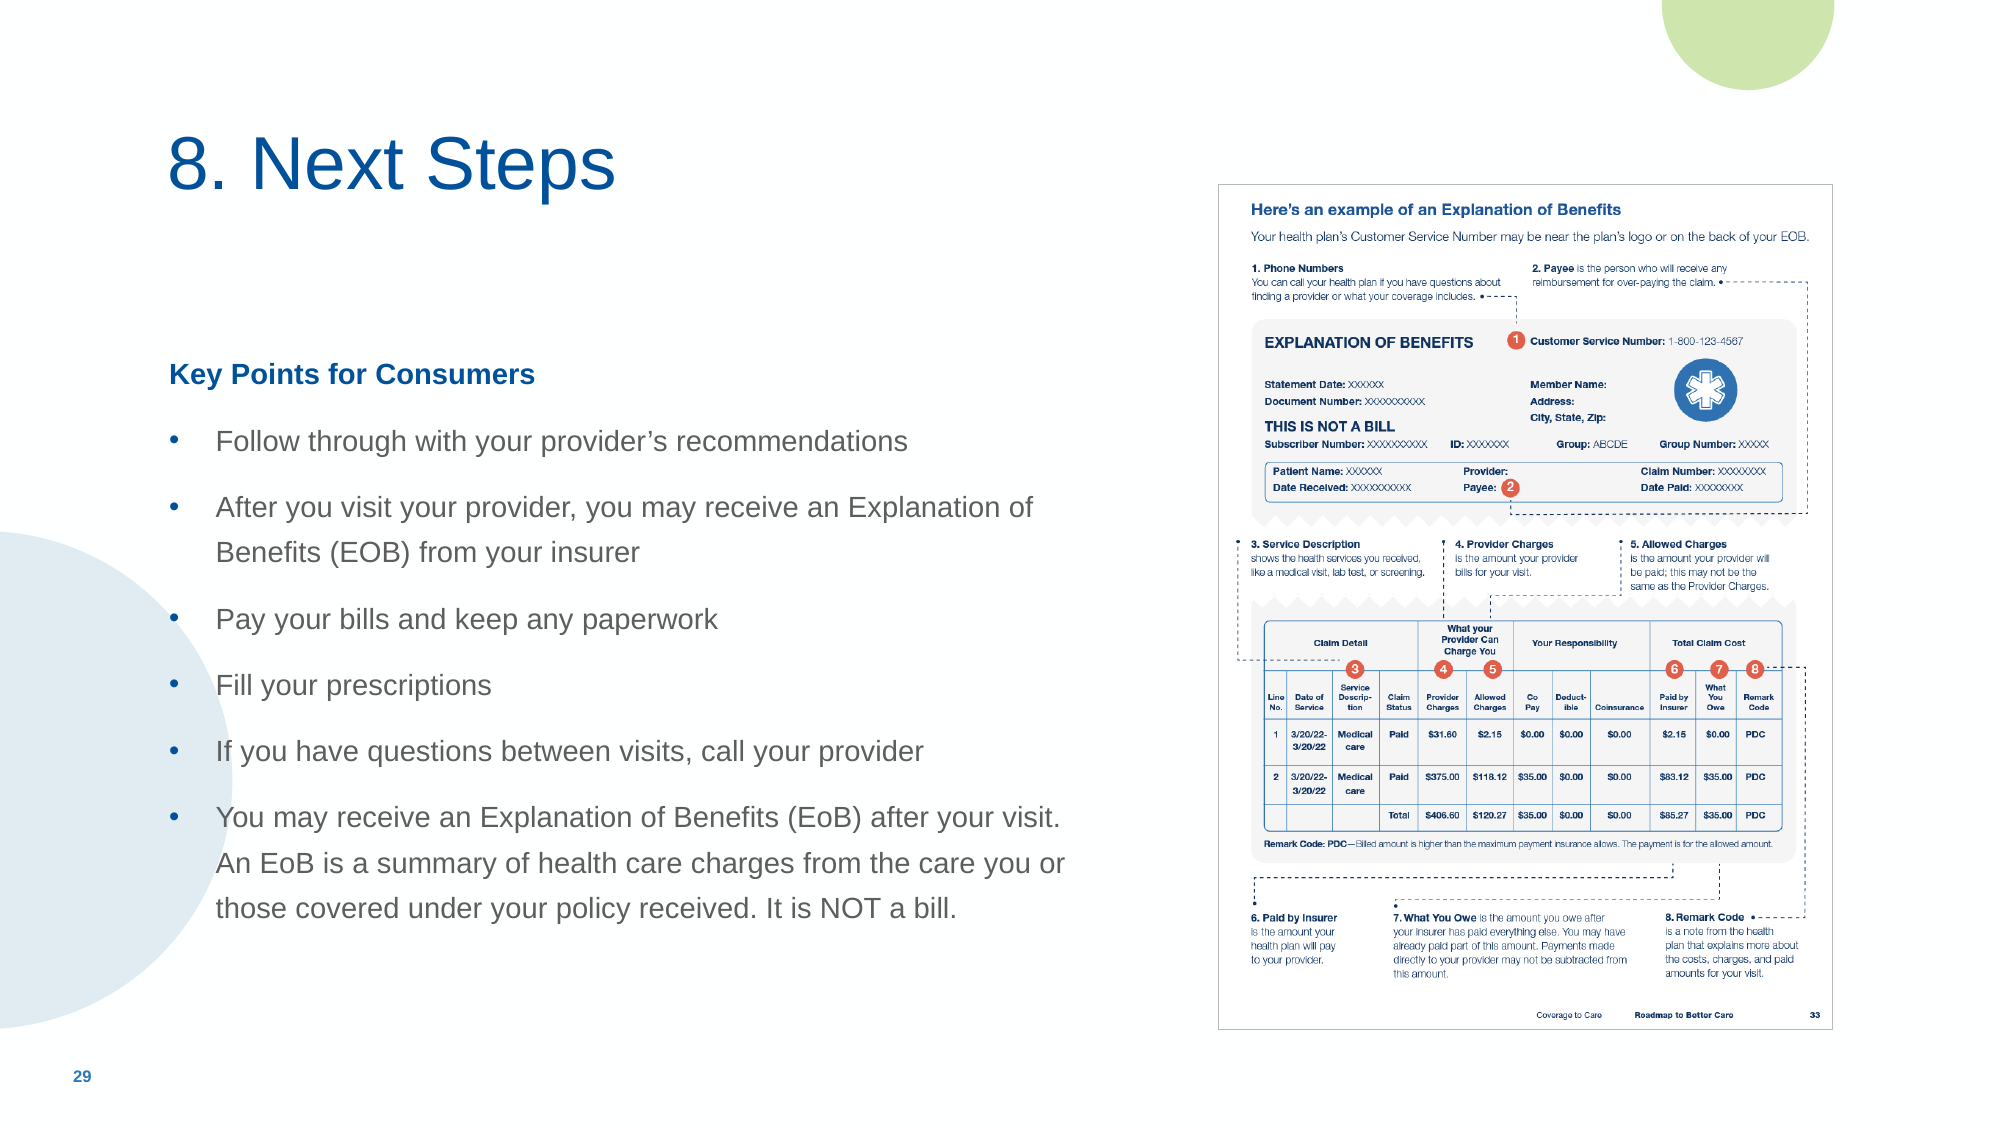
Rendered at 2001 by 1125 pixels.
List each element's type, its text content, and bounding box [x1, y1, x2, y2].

text_box [1660, 0, 1836, 92]
text_box Key Points for Consumers Follow through with your provider’s recommendations After you visit your provider, you may receive an Explanation of Benefits (EOB) from your insurer Pay your bills and keep any paperwork Fill your prescriptions If you have questions between visits, call your provider You may receive an Explanation of Benefits (EoB) after your visit. An EoB is a summary of health care charges from the care you or those covered under your policy received. It is NOT a bill. [169, 339, 1108, 931]
picture [1218, 184, 1832, 1030]
title 8. Next Steps [167, 83, 1669, 289]
text_box [0, 530, 183, 1030]
